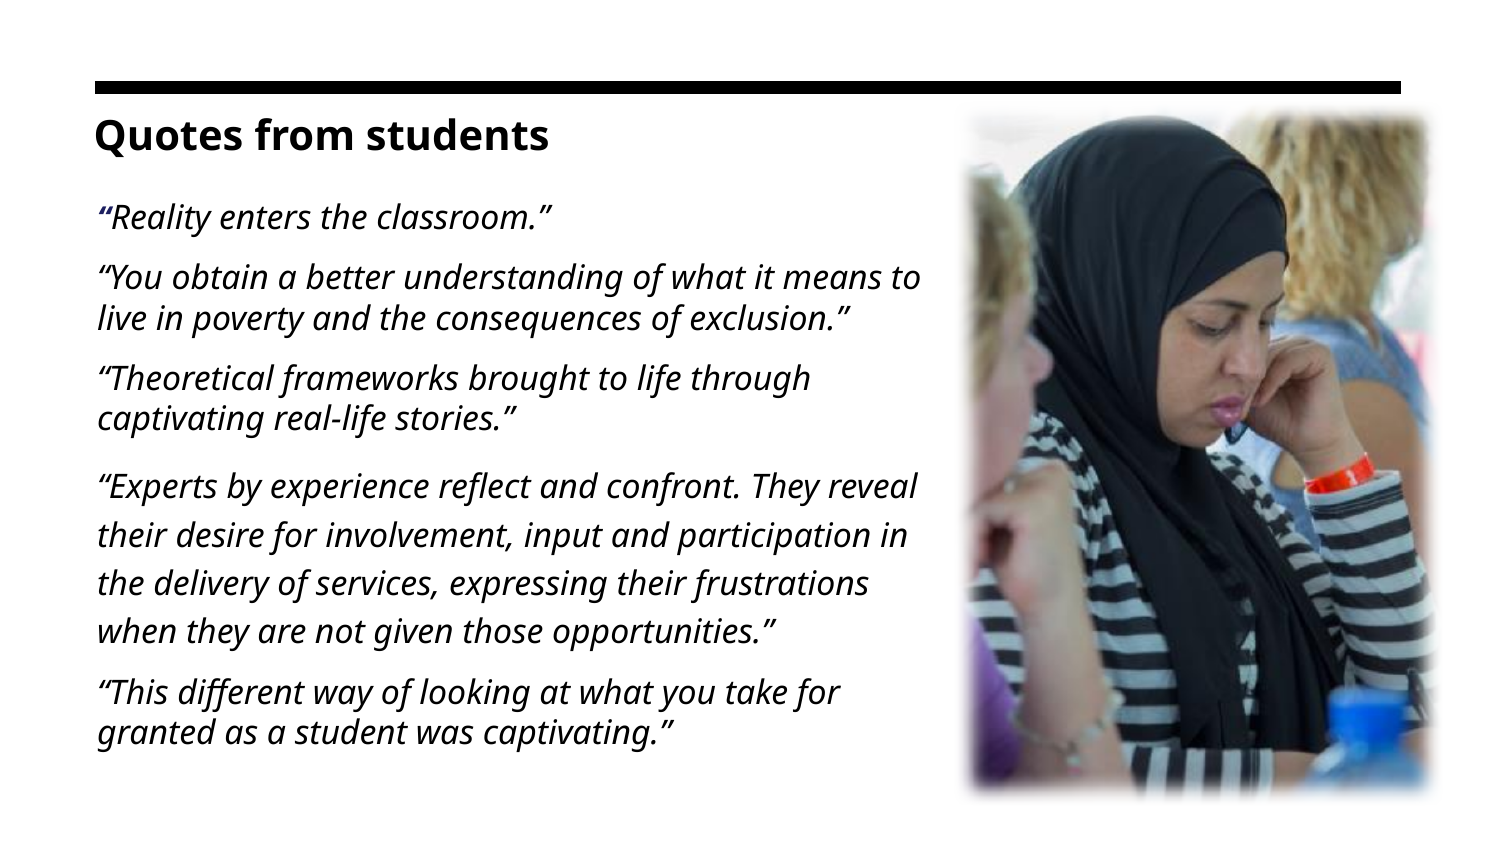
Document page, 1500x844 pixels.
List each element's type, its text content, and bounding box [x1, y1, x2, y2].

list “Reality enters the classroom.” “You obtain a better understanding of what it means to live in poverty and the consequences of exclusion.” “Theoretical frameworks brought to life through captivating real-life stories.” “Experts by experience reflect and confront. They reveal their desire for involvement, input and participation in the delivery of services, expressing their frustrations when they are not given those opportunities.” “This different way of looking at what you take for granted as a student was captivating.” [82, 188, 949, 768]
title Quotes from students [78, 101, 953, 243]
picture [954, 101, 1443, 806]
